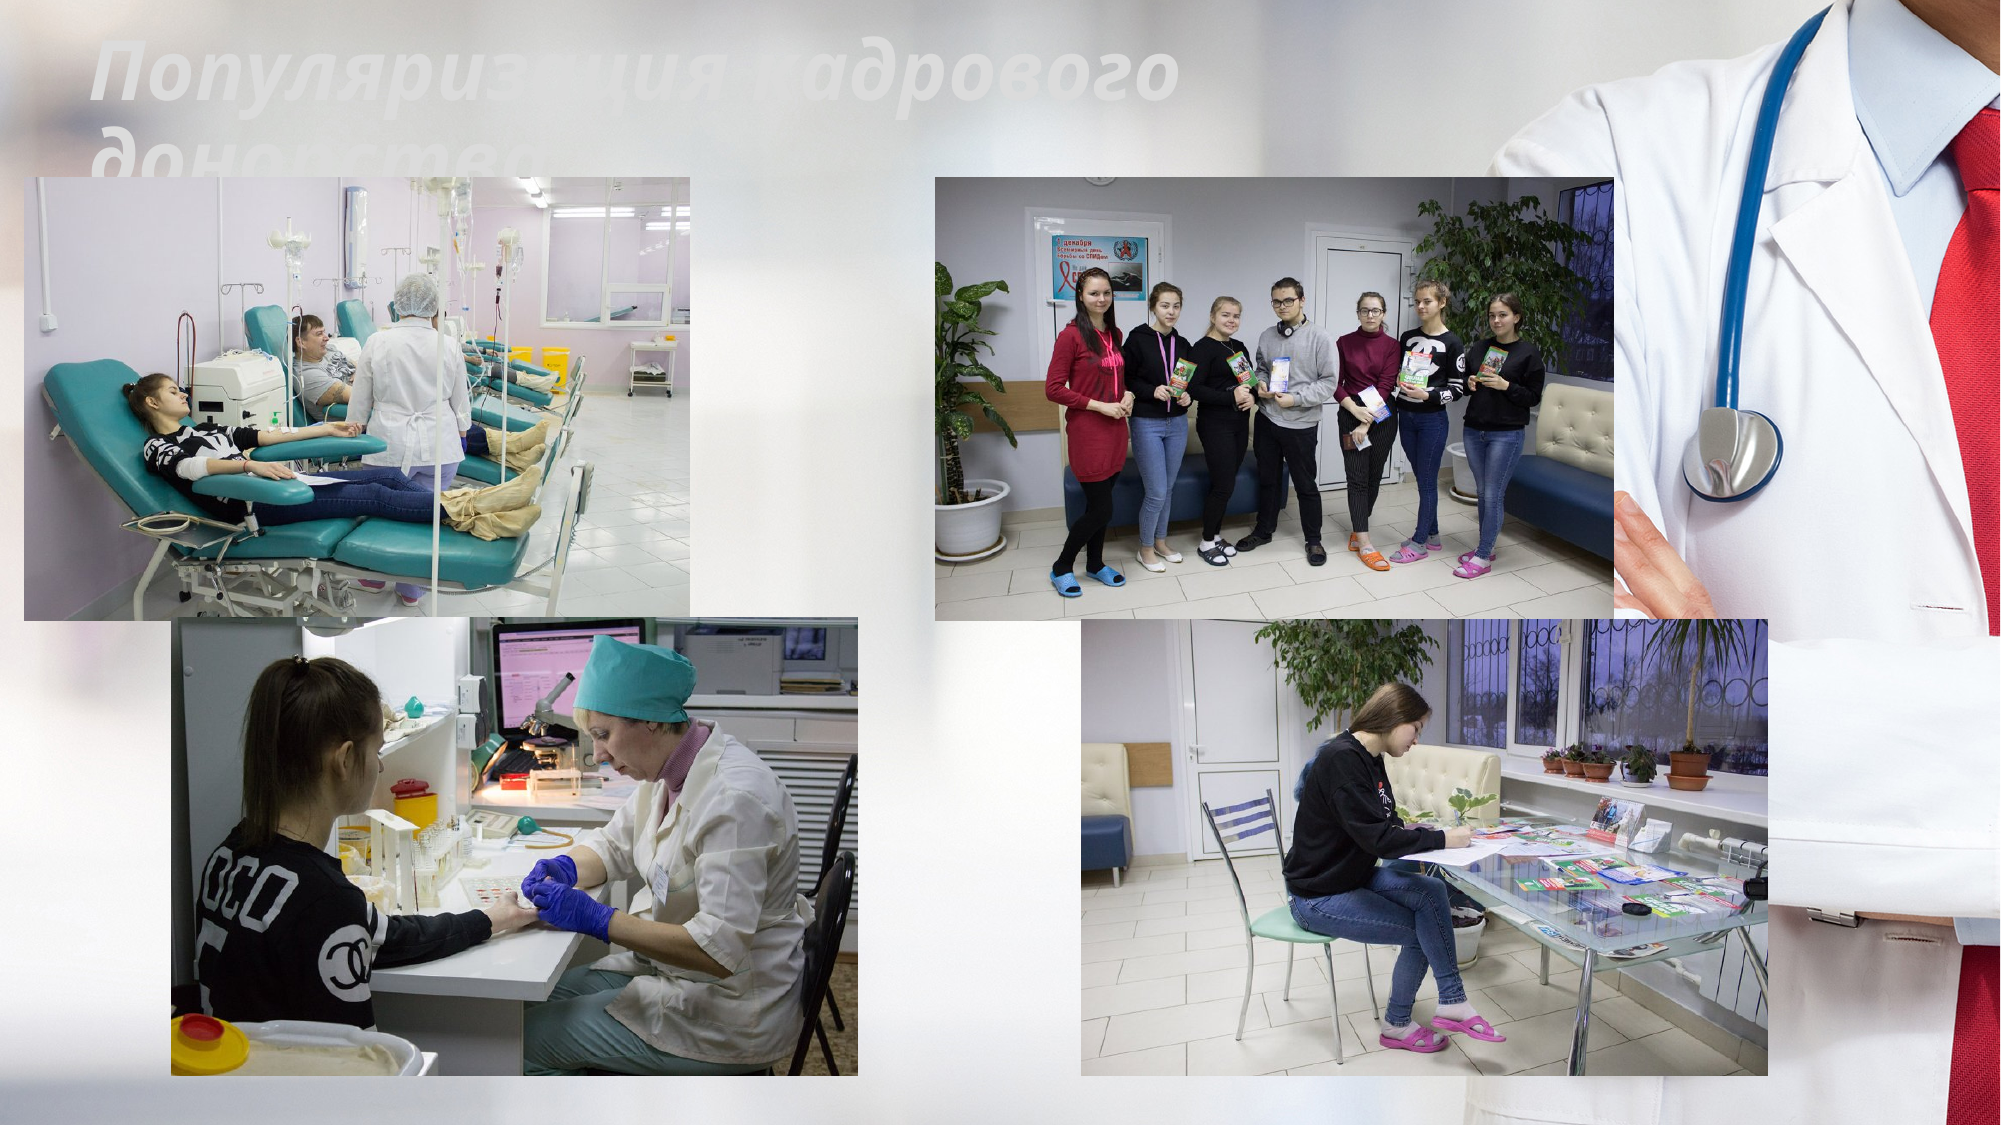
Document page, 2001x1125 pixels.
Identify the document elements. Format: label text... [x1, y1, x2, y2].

title Популяризация кадрового донорства [73, 22, 1446, 215]
picture [0, 0, 2001, 1125]
